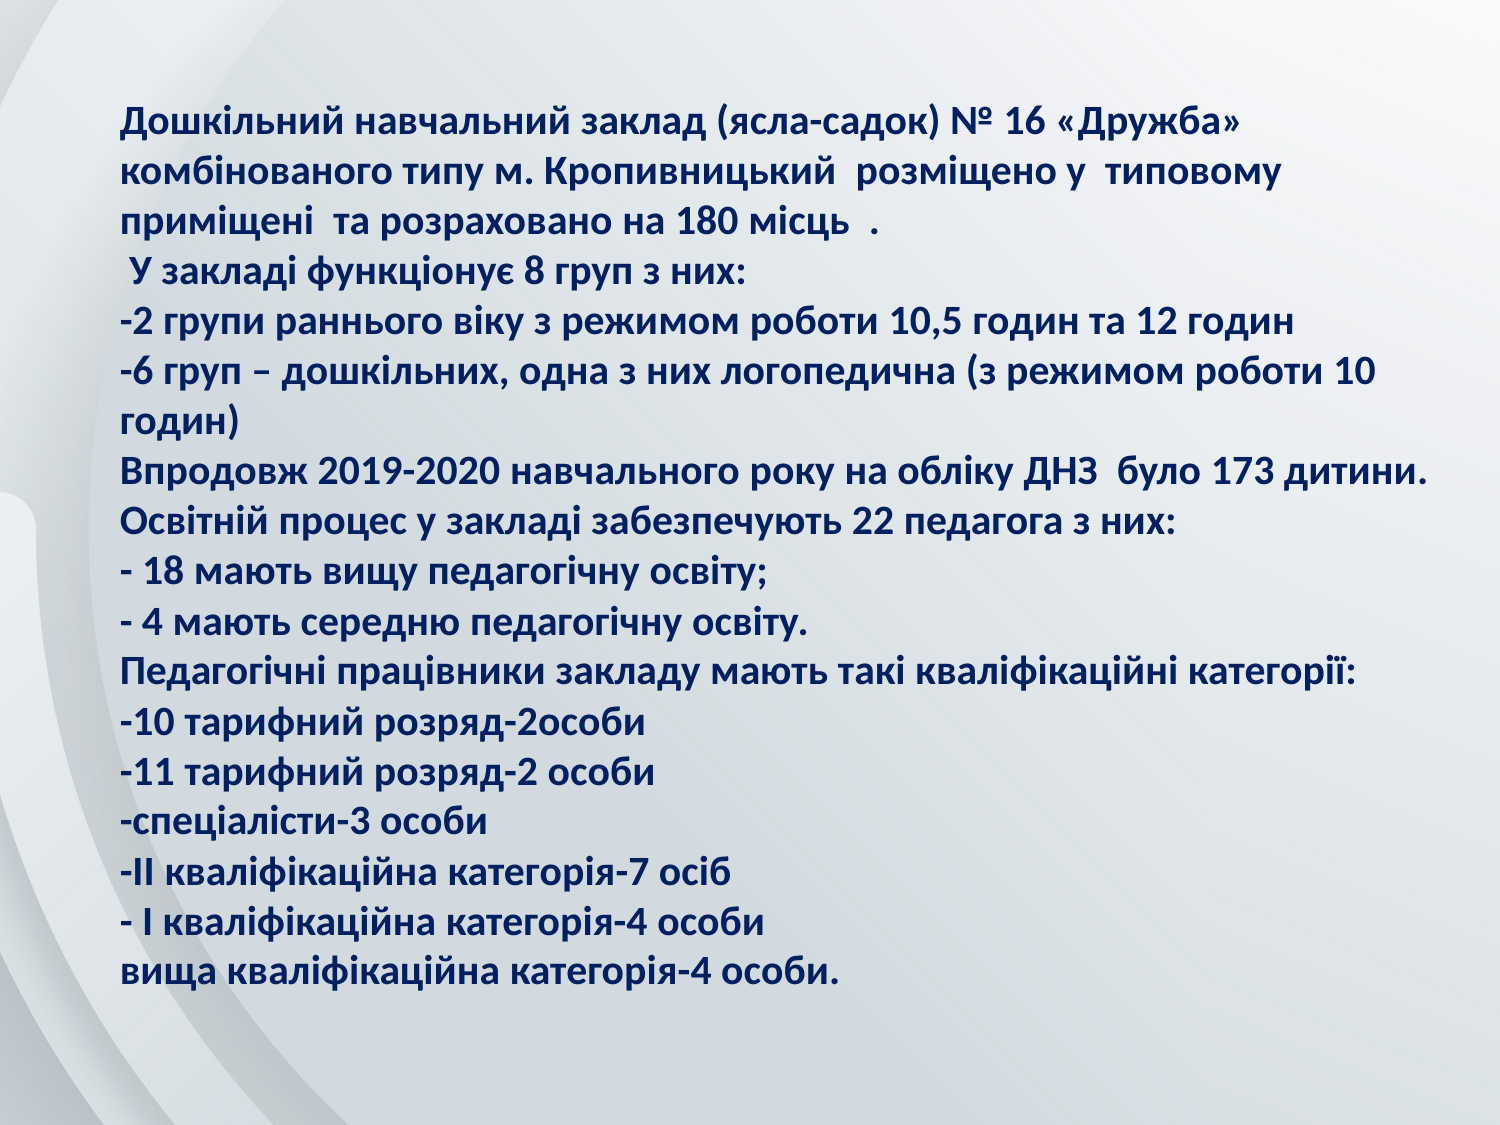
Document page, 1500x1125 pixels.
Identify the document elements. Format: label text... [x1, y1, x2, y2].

text_box Дошкільний навчальний заклад (ясла-садок) № 16 «Дружба» комбінованого типу м. Кропивницький розміщено у типовому приміщені та розраховано на 180 місць . У закладі функціонує 8 груп з них: -2 групи раннього віку з режимом роботи 10,5 годин та 12 годин -6 груп – дошкільних, одна з них логопедична (з режимом роботи 10 годин) Впродовж 2019-2020 навчального року на обліку ДНЗ було 173 дитини. Освітній процес у закладі забезпечують 22 педагога з них: - 18 мають вищу педагогічну освіту; - 4 мають середню педагогічну освіту. Педагогічні працівники закладу мають такі кваліфікаційні категорії: -10 тарифний розряд-2особи -11 тарифний розряд-2 особи -спеціалісти-3 особи -ІІ кваліфікаційна категорія-7 осіб - І кваліфікаційна категорія-4 особи вища кваліфікаційна категорія-4 особи. [104, 85, 1458, 1001]
list [47, 55, 1466, 1093]
picture [0, 0, 1500, 1125]
